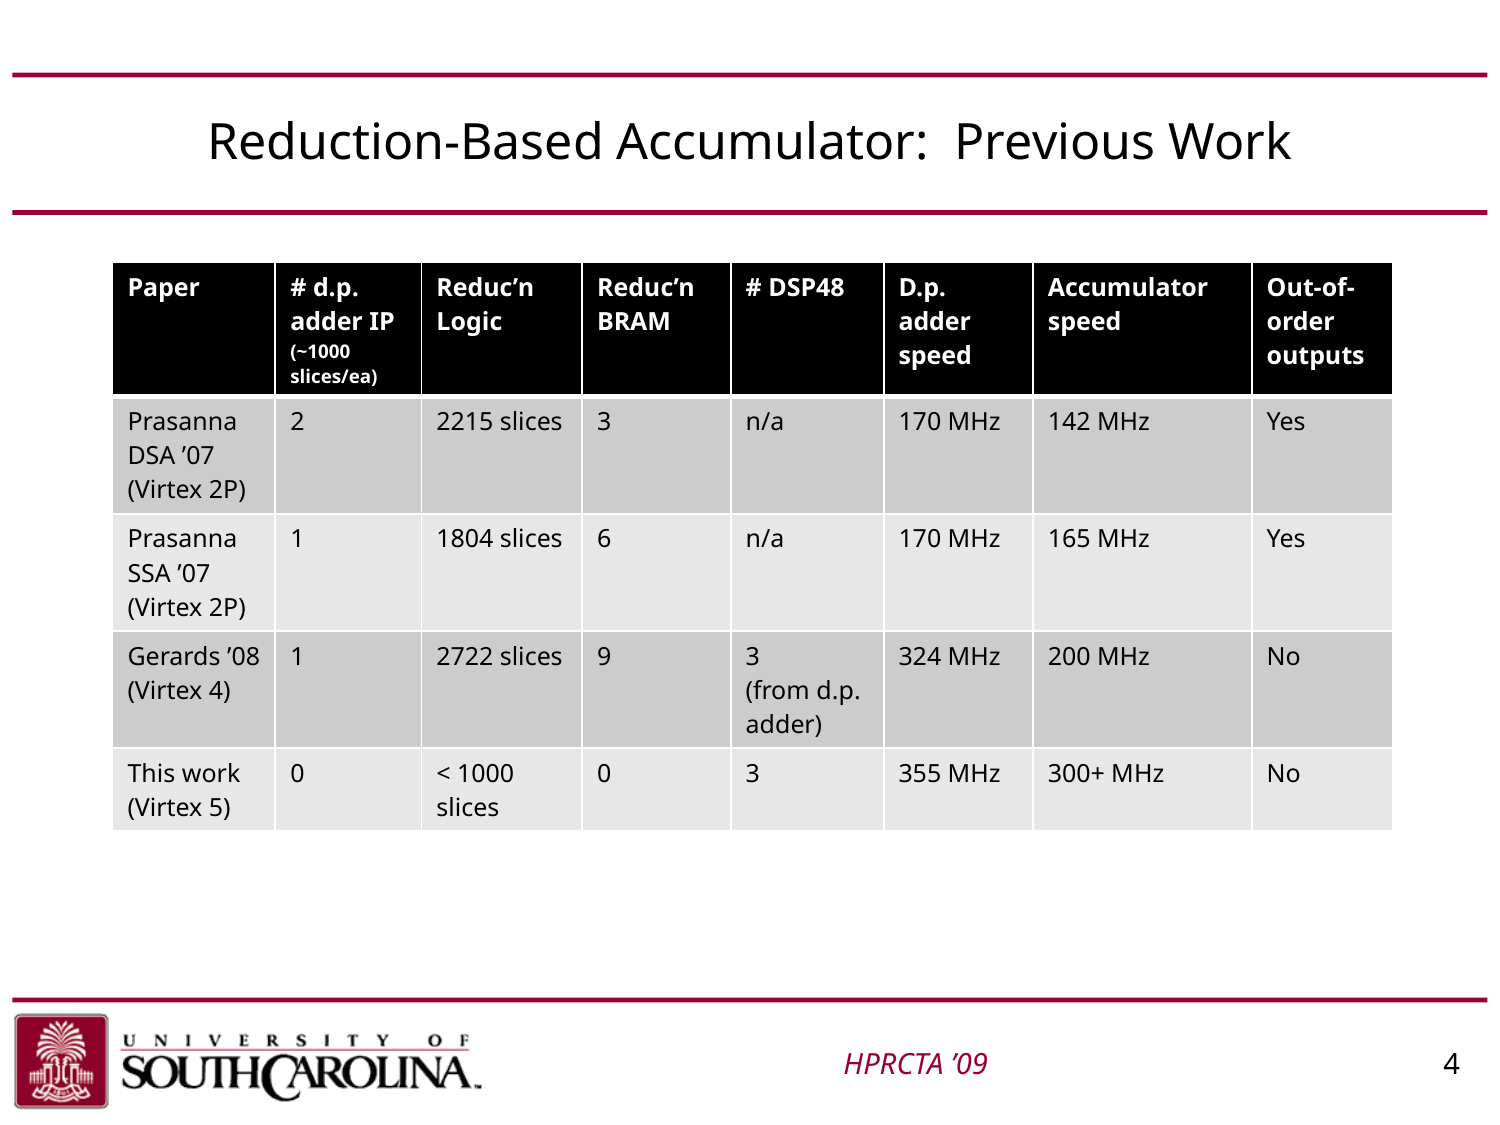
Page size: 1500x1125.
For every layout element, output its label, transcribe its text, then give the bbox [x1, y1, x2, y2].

table_cell < 1000 slices [422, 749, 581, 830]
table_cell Gerards ’08 (Virtex 4) [113, 632, 274, 747]
table_cell n/a [732, 515, 883, 630]
table_header Paper [113, 263, 274, 394]
table_header Reduc’n BRAM [583, 263, 730, 394]
table_cell 3 [583, 399, 730, 513]
slide_number HPRCTA ’09 4 [562, 1037, 1476, 1088]
table_header Accumulator speed [1034, 263, 1251, 394]
table_cell 300+ MHz [1034, 749, 1251, 830]
table_cell 1 [276, 632, 421, 747]
table_cell Prasanna DSA ’07 (Virtex 2P) [113, 399, 274, 513]
table_cell 2722 slices [422, 632, 581, 747]
table_cell n/a [732, 399, 883, 513]
table_cell Yes [1253, 515, 1392, 630]
table_cell 6 [583, 515, 730, 630]
table_cell 3 [732, 749, 883, 830]
table_cell 324 MHz [885, 632, 1032, 747]
table_cell Yes [1253, 399, 1392, 513]
table_cell 170 MHz [885, 515, 1032, 630]
table_cell 355 MHz [885, 749, 1032, 830]
table_cell 0 [583, 749, 730, 830]
table_header Out-of-order outputs [1253, 263, 1392, 394]
table_cell 1 [276, 515, 421, 630]
table_cell No [1253, 632, 1392, 747]
table_header Reduc’n Logic [422, 263, 581, 394]
table_cell No [1253, 749, 1392, 830]
table_cell 170 MHz [885, 399, 1032, 513]
table_cell 2215 slices [422, 399, 581, 513]
table_cell 165 MHz [1034, 515, 1251, 630]
table_cell This work (Virtex 5) [113, 749, 274, 830]
table_cell 9 [583, 632, 730, 747]
table_header # DSP48 [732, 263, 883, 394]
picture [12, 1012, 488, 1112]
table_header # d.p. adder IP (~1000 slices/ea) [276, 263, 421, 394]
table_header D.p. adder speed [885, 263, 1032, 394]
table_cell 2 [276, 399, 421, 513]
title Reduction-Based Accumulator: Previous Work [74, 74, 1426, 206]
table_cell 200 MHz [1034, 632, 1251, 747]
table_cell 142 MHz [1034, 399, 1251, 513]
table_cell Prasanna SSA ’07 (Virtex 2P) [113, 515, 274, 630]
table_cell 1804 slices [422, 515, 581, 630]
table_cell 3 (from d.p. adder) [732, 632, 883, 747]
table_cell 0 [276, 749, 421, 830]
